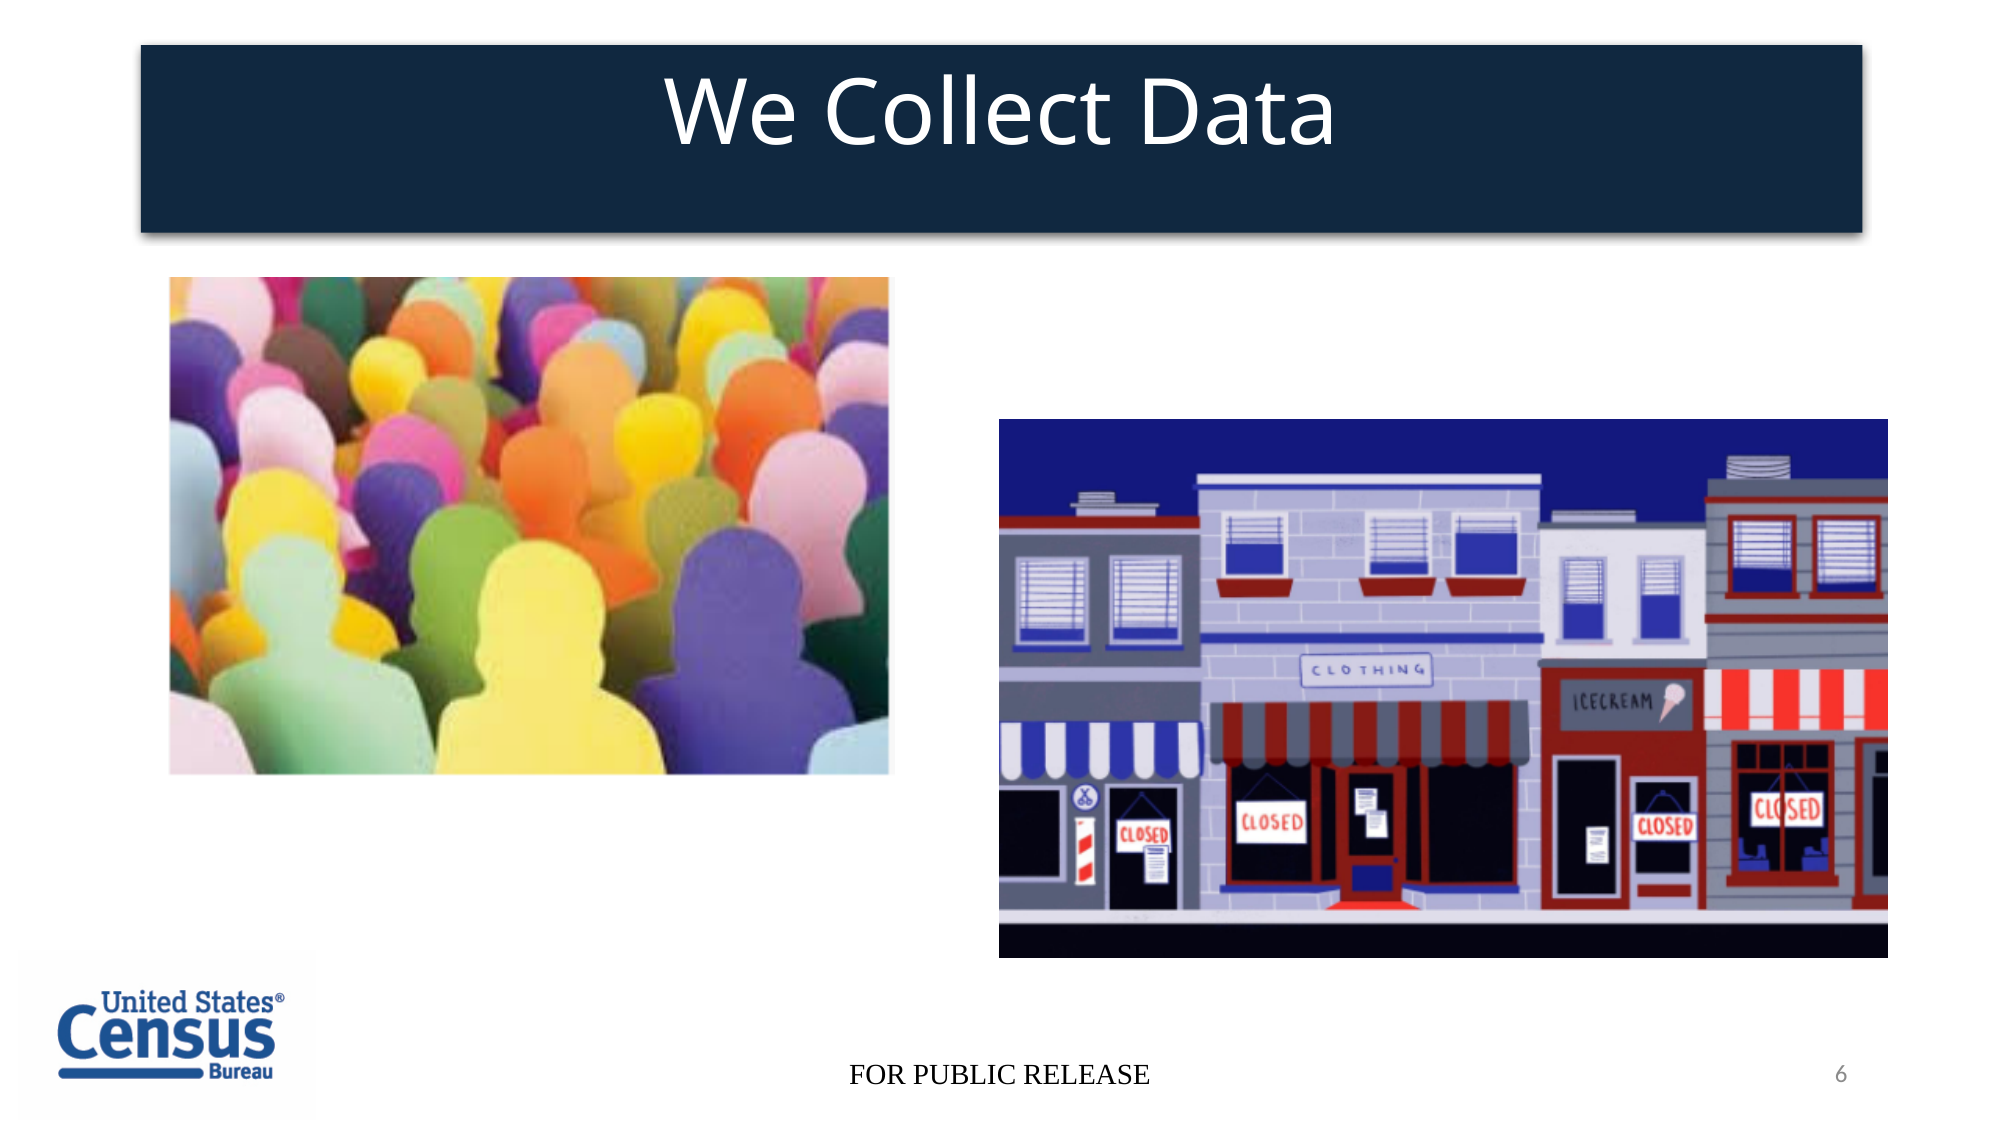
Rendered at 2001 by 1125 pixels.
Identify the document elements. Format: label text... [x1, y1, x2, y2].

footer FOR PUBLIC RELEASE [662, 1042, 1338, 1103]
slide_number 6 [1412, 1042, 1863, 1103]
picture [167, 277, 895, 781]
picture [18, 950, 316, 1120]
picture [999, 419, 1888, 958]
text_box We Collect Data [140, 45, 1863, 233]
